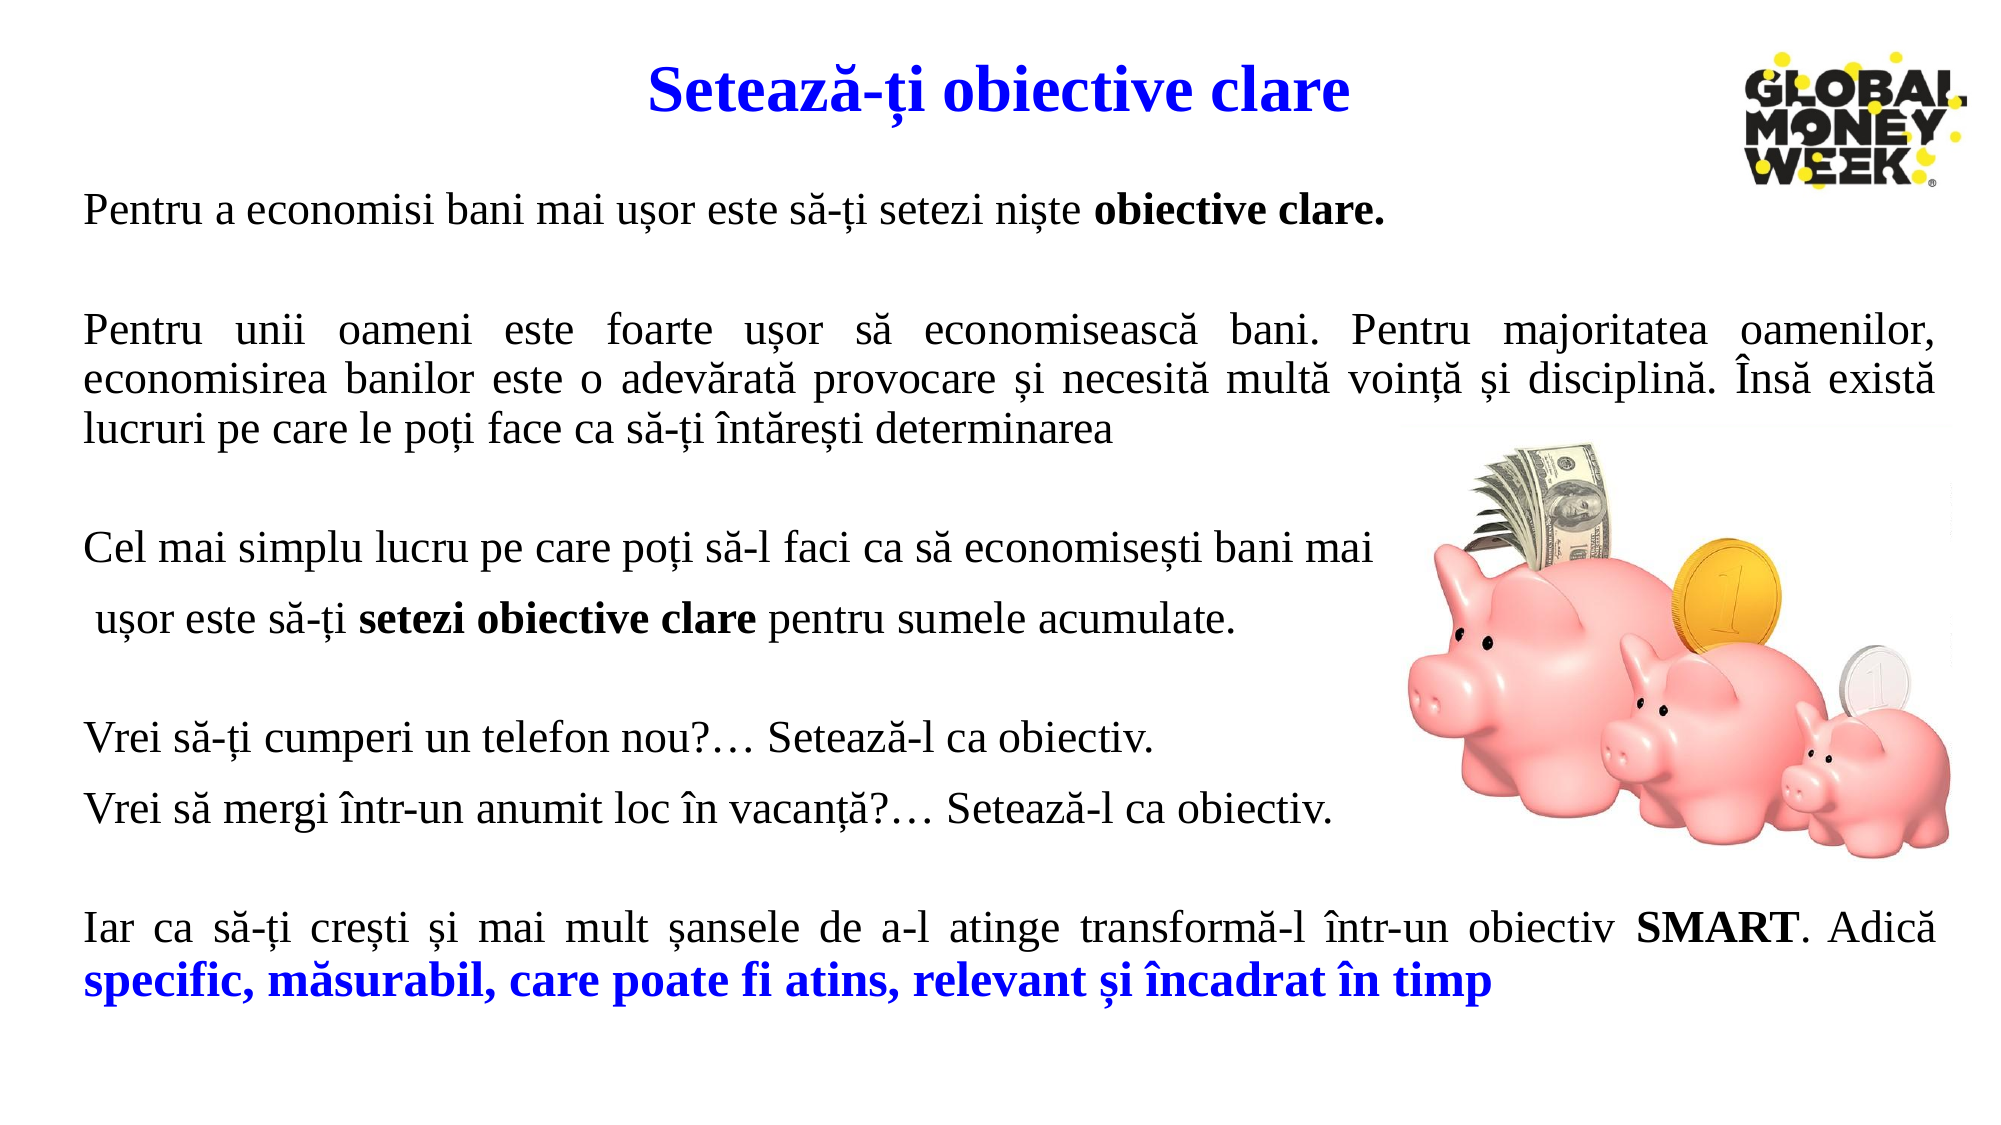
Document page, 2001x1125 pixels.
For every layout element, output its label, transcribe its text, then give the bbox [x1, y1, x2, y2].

list Pentru a economisi bani mai ușor este să-ți setezi niște obiective clare. Pentru unii oameni este foarte ușor să economisească bani. Pentru majoritatea oamenilor, economisirea banilor este o adevărată provocare și necesită multă voință și disciplină. Însă există lucruri pe care le poți face ca să-ți întărești determinarea Cel mai simplu lucru pe care poți să-l faci ca să economisești bani mai ușor este să-ți setezi obiective clare pentru sumele acumulate. Vrei să-ți cumperi un telefon nou?… Setează-l ca obiectiv. Vrei să mergi într-un anumit loc în vacanță?… Setează-l ca obiectiv. Iar ca să-ți crești și mai mult șansele de a-l atinge transformă-l într-un obiectiv SMART. Adică specific, măsurabil, care poate fi atins, relevant și încadrat în timp [68, 177, 1953, 1080]
picture [1400, 424, 1953, 874]
title Setează-ți obiective clare [137, 39, 1863, 148]
picture [1735, 40, 1974, 209]
